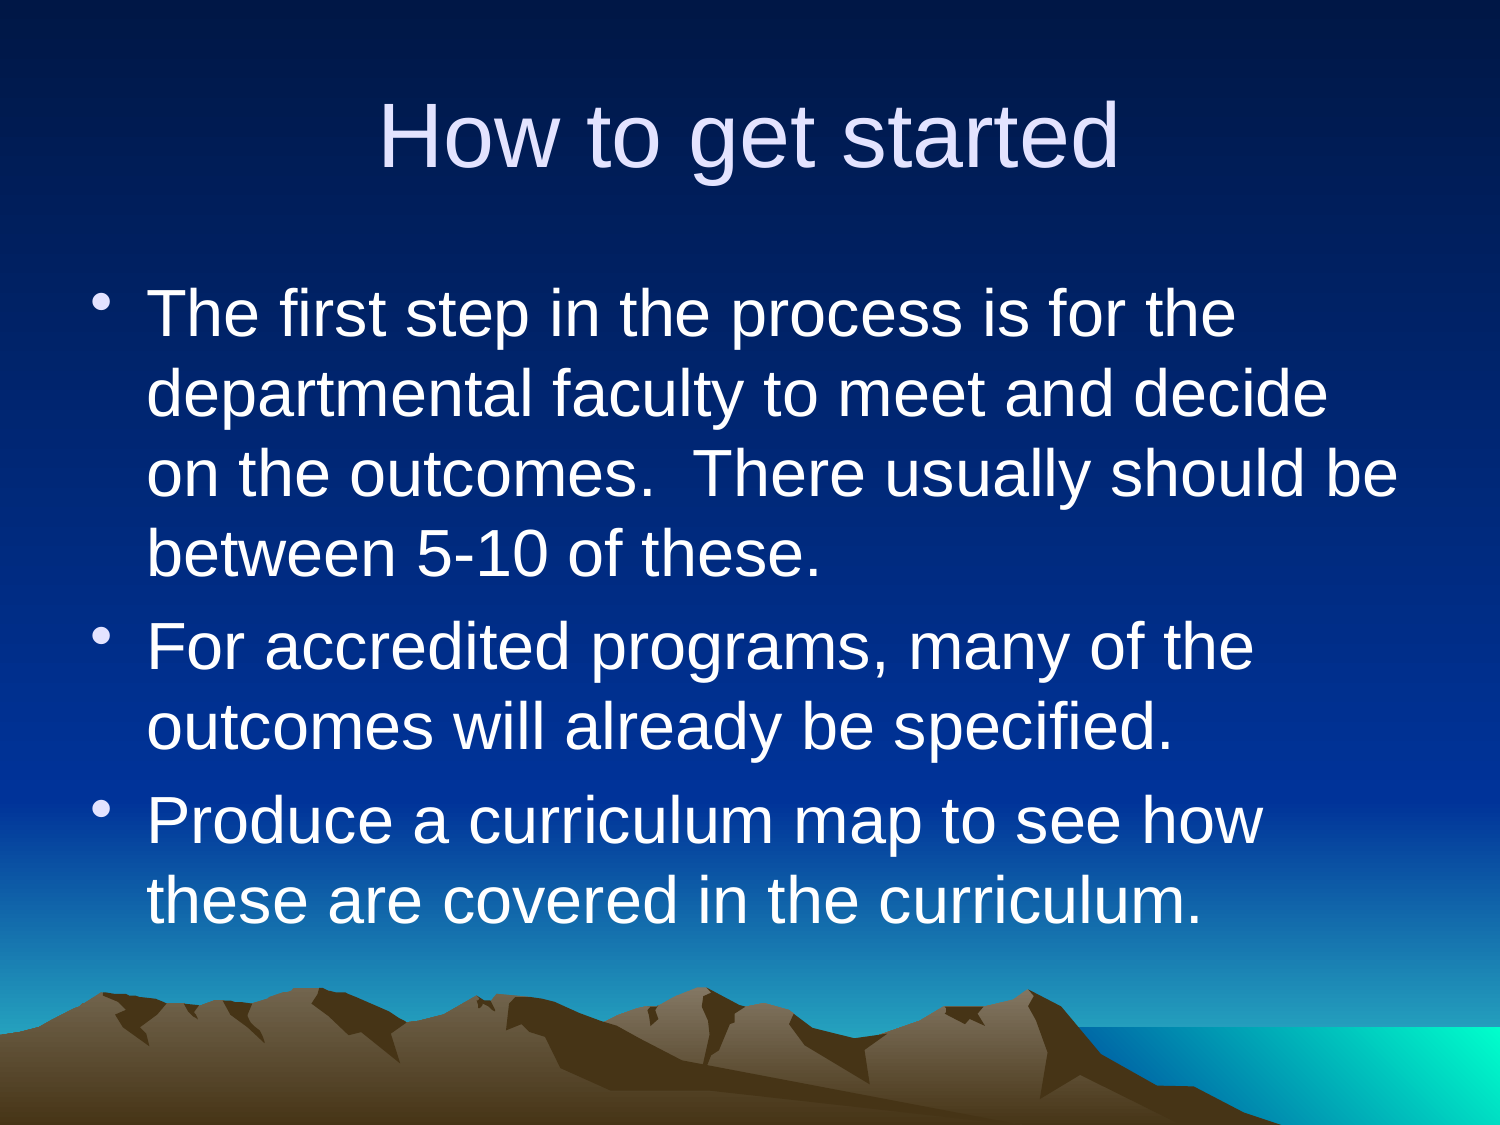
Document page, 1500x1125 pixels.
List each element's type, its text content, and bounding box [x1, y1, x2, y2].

list The first step in the process is for the departmental faculty to meet and decide on the outcomes. There usually should be between 5-10 of these. For accredited programs, many of the outcomes will already be specified. Produce a curriculum map to see how these are covered in the curriculum. [75, 262, 1425, 1000]
title How to get started [75, 37, 1425, 225]
